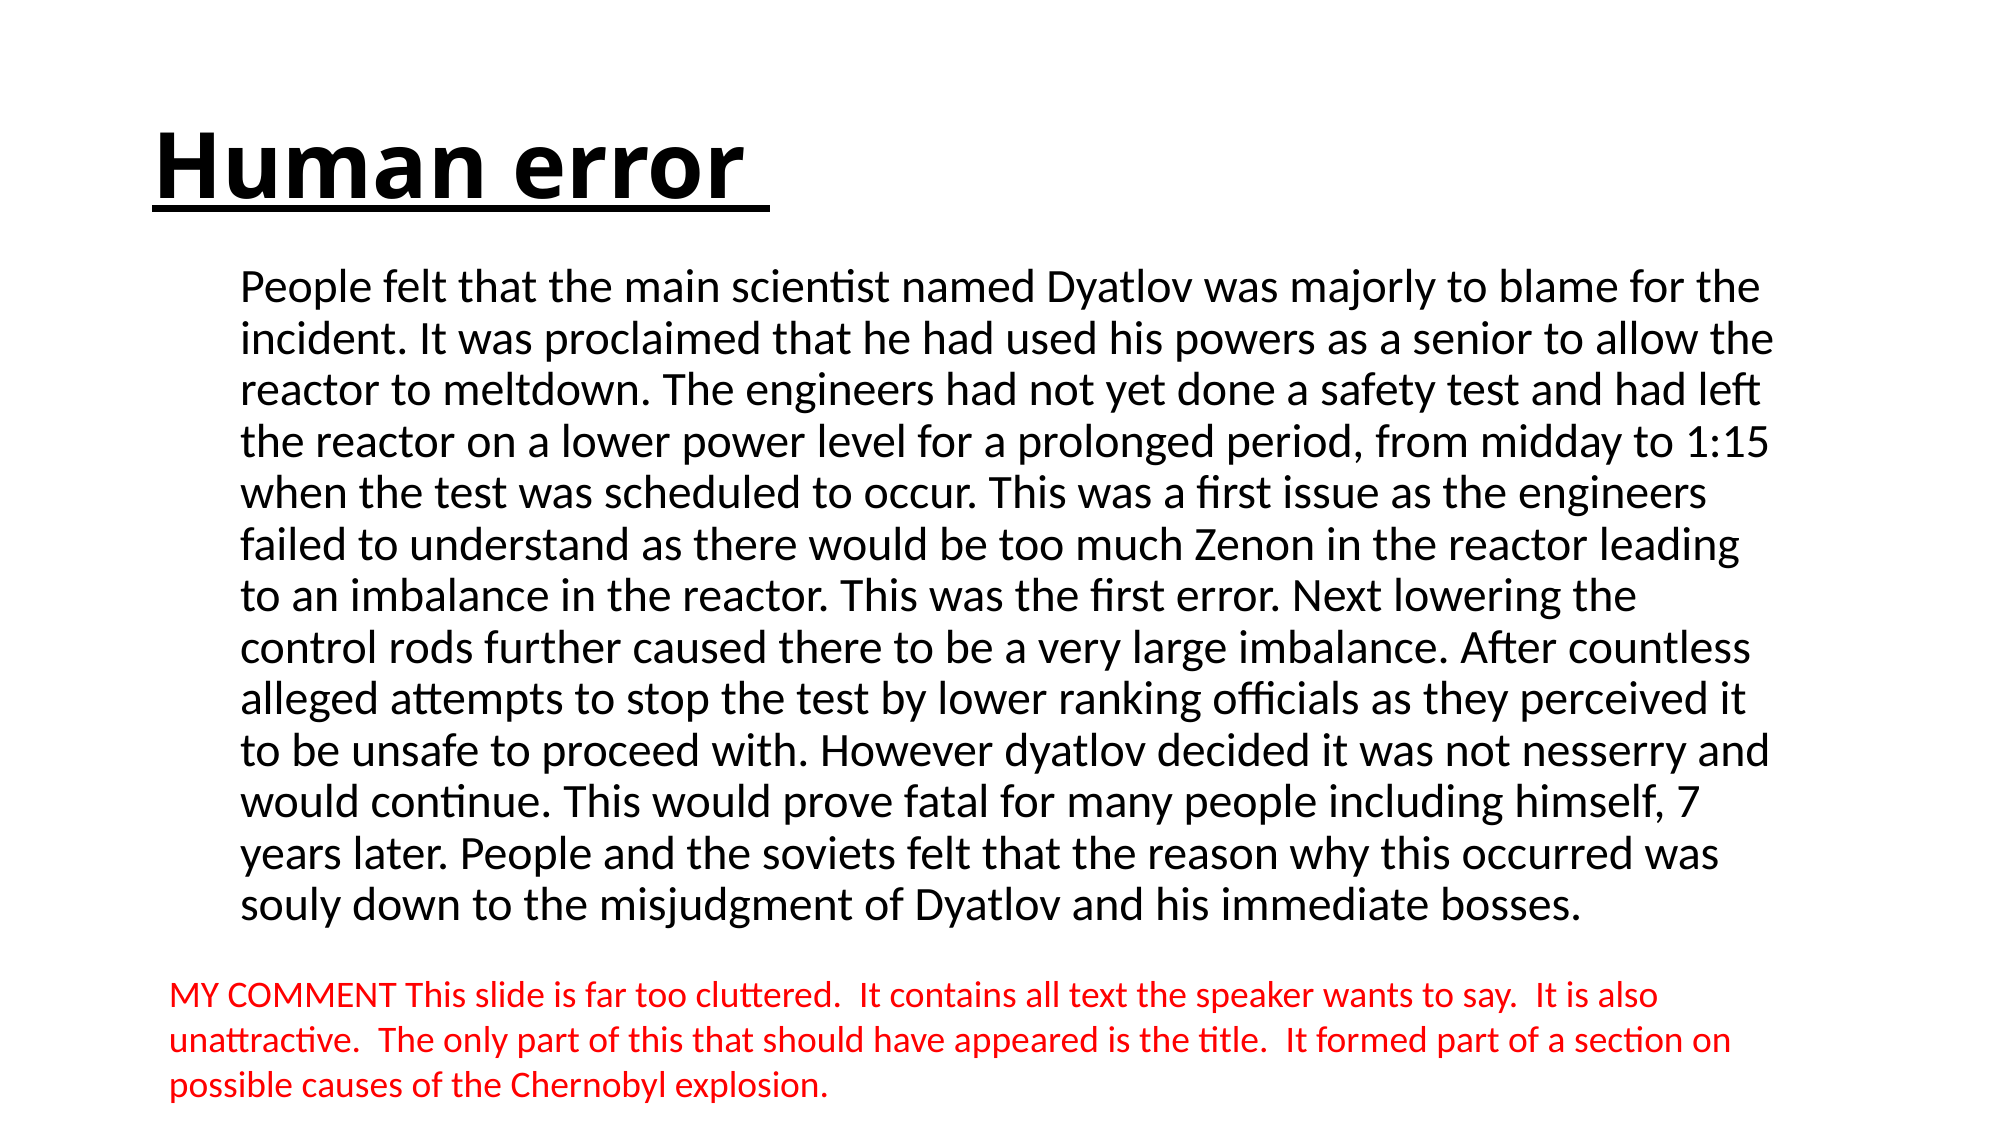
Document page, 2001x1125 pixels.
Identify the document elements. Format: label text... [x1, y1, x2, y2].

text_box MY COMMENT This slide is far too cluttered. It contains all text the speaker wants to say. It is also unattractive. The only part of this that should have appeared is the title. It formed part of a section on possible causes of the Chernobyl explosion. [154, 962, 1800, 1113]
list People felt that the main scientist named Dyatlov was majorly to blame for the incident. It was proclaimed that he had used his powers as a senior to allow the reactor to meltdown. The engineers had not yet done a safety test and had left the reactor on a lower power level for a prolonged period, from midday to 1:15 when the test was scheduled to occur. This was a first issue as the engineers failed to understand as there would be too much Zenon in the reactor leading to an imbalance in the reactor. This was the first error. Next lowering the control rods further caused there to be a very large imbalance. After countless alleged attempts to stop the test by lower ranking officials as they perceived it to be unsafe to proceed with. However dyatlov decided it was not nesserry and would continue. This would prove fatal for many people including himself, 7 years later. People and the soviets felt that the reason why this occurred was souly down to the misjudgment of Dyatlov and his immediate bosses. [225, 253, 1800, 962]
title Human error [137, 59, 1863, 278]
